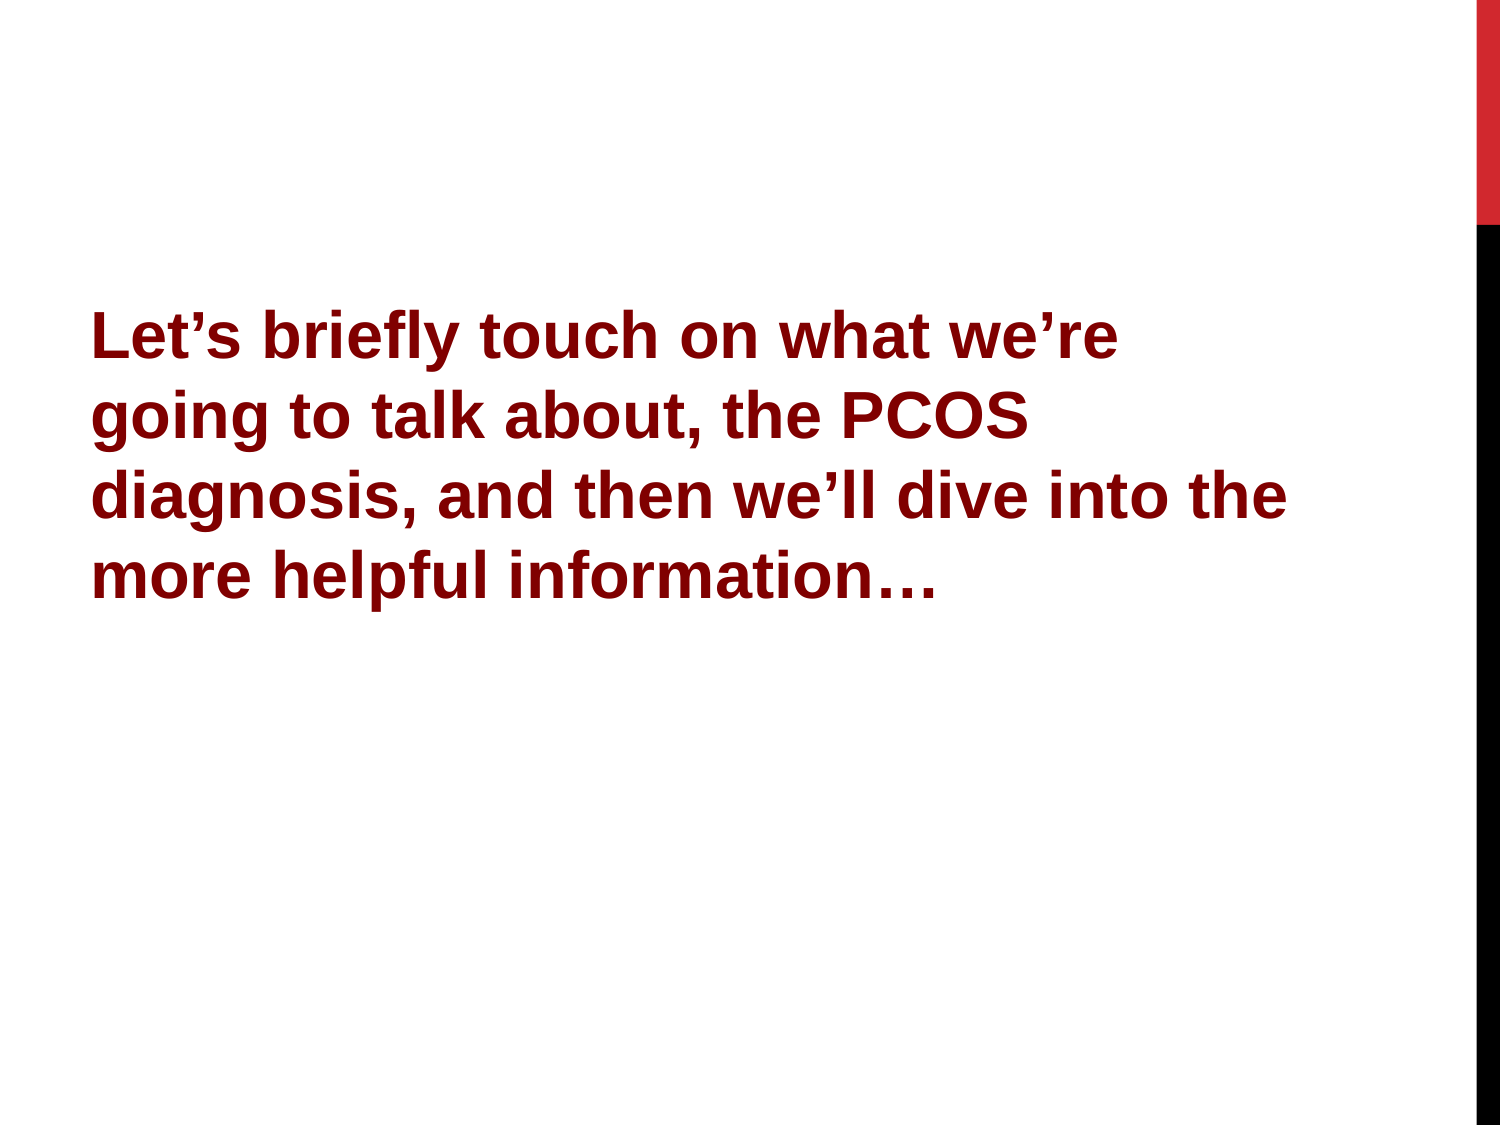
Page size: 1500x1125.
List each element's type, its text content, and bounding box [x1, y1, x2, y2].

list Let’s briefly touch on what we’re going to talk about, the PCOS diagnosis, and then we’ll dive into the more helpful information… [75, 284, 1325, 832]
